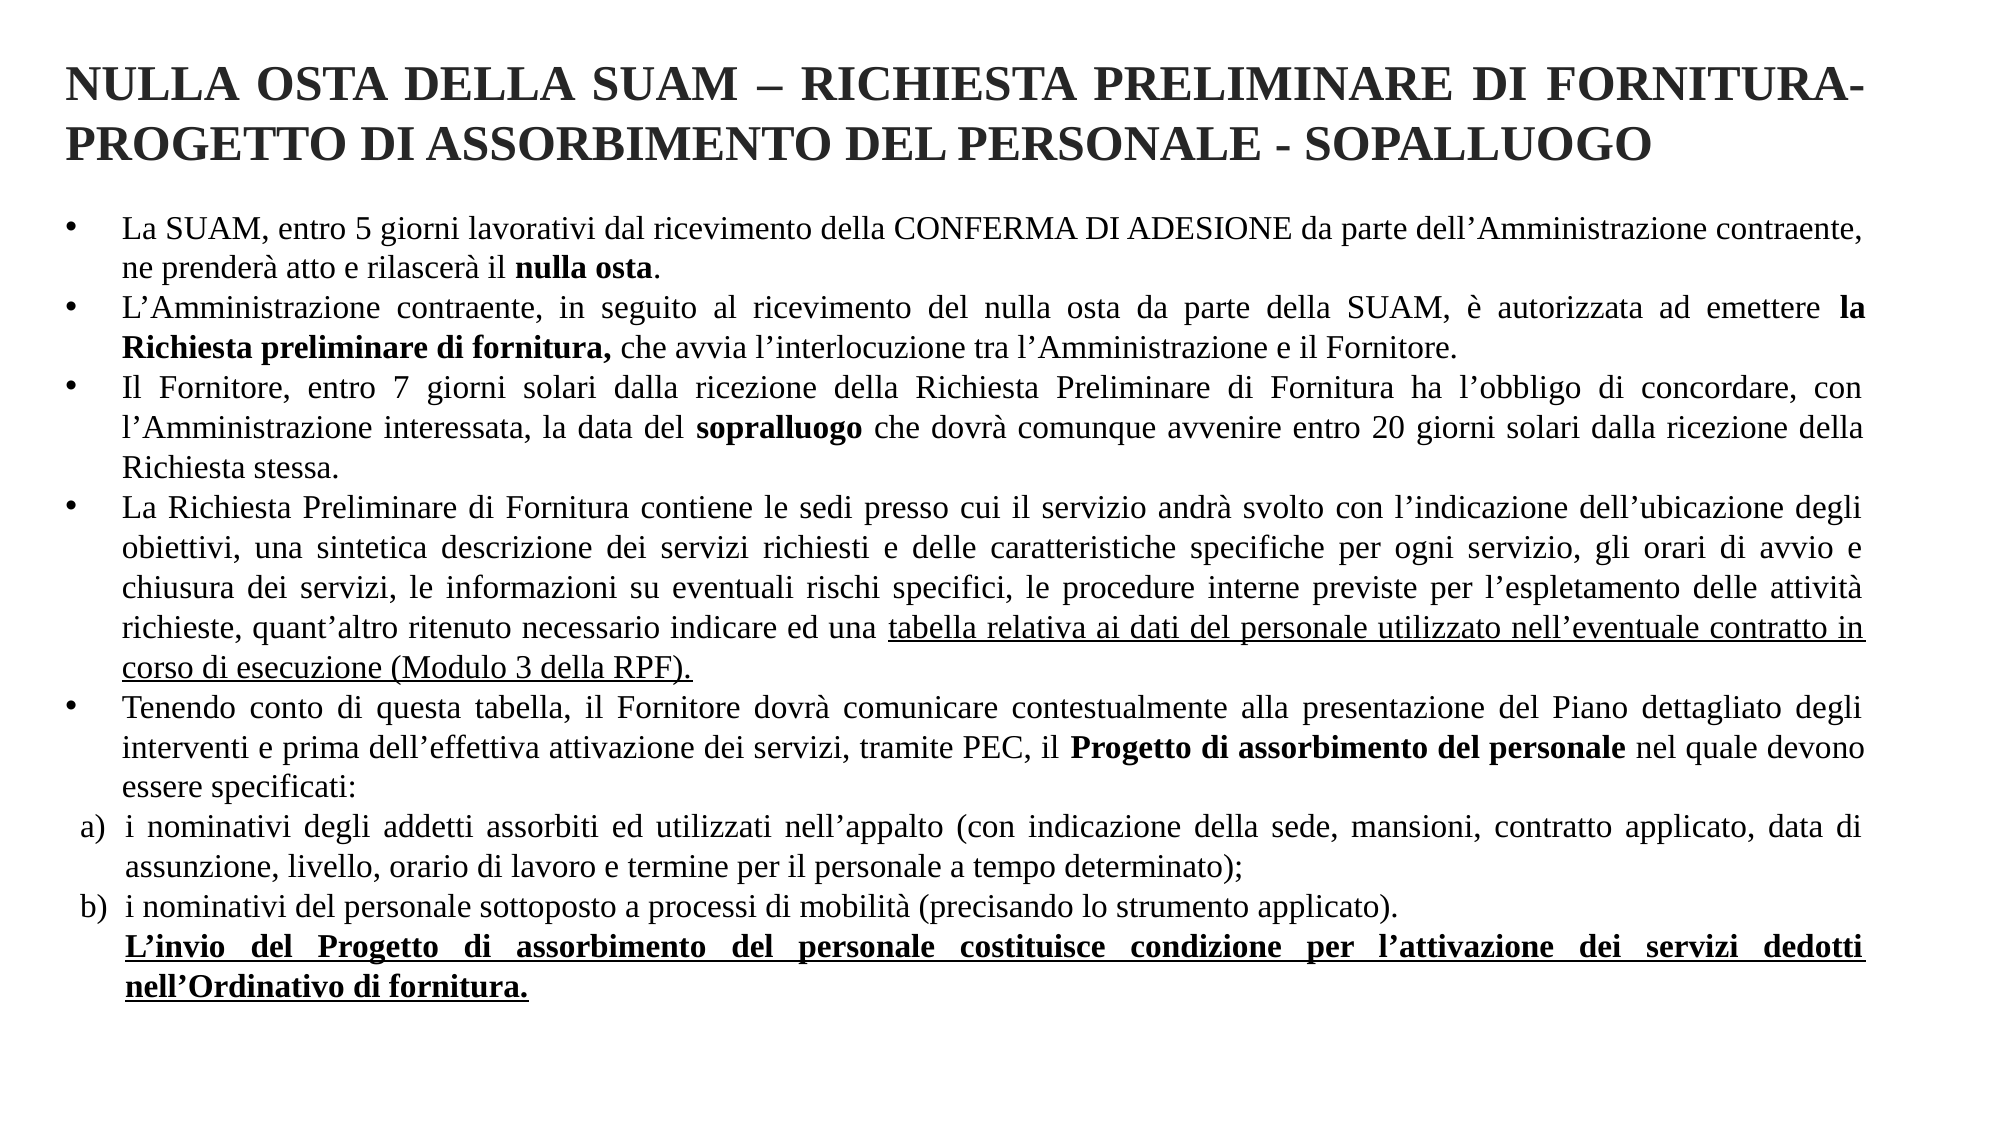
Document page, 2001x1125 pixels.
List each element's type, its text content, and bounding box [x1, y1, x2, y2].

text_box NULLA OSTA DELLA SUAM – RICHIESTA PRELIMINARE DI FORNITURA- PROGETTO DI ASSORBIMENTO DEL PERSONALE - SOPALLUOGO La SUAM, entro 5 giorni lavorativi dal ricevimento della CONFERMA DI ADESIONE da parte dell’Amministrazione contraente, ne prenderà atto e rilascerà il nulla osta. L’Amministrazione contraente, in seguito al ricevimento del nulla osta da parte della SUAM, è autorizzata ad emettere la Richiesta preliminare di fornitura, che avvia l’interlocuzione tra l’Amministrazione e il Fornitore. Il Fornitore, entro 7 giorni solari dalla ricezione della Richiesta Preliminare di Fornitura ha l’obbligo di concordare, con l’Amministrazione interessata, la data del sopralluogo che dovrà comunque avvenire entro 20 giorni solari dalla ricezione della Richiesta stessa. La Richiesta Preliminare di Fornitura contiene le sedi presso cui il servizio andrà svolto con l’indicazione dell’ubicazione degli obiettivi, una sintetica descrizione dei servizi richiesti e delle caratteristiche specifiche per ogni servizio, gli orari di avvio e chiusura dei servizi, le informazioni su eventuali rischi specifici, le procedure interne previste per l’espletamento delle attività richieste, quant’altro ritenuto necessario indicare ed una tabella relativa ai dati del personale utilizzato nell’eventuale contratto in corso di esecuzione (Modulo 3 della RPF). Tenendo conto di questa tabella, il Fornitore dovrà comunicare contestualmente alla presentazione del Piano dettagliato degli interventi e prima dell’effettiva attivazione dei servizi, tramite PEC, il Progetto di assorbimento del personale nel quale devono essere specificati: i nominativi degli addetti assorbiti ed utilizzati nell’appalto (con indicazione della sede, mansioni, contratto applicato, data di assunzione, livello, orario di lavoro e termine per il personale a tempo determinato); i nominativi del personale sottoposto a processi di mobilità (precisando lo strumento applicato). L’invio del Progetto di assorbimento del personale costituisce condizione per l’attivazione dei servizi dedotti nell’Ordinativo di fornitura. [50, 43, 1881, 1012]
